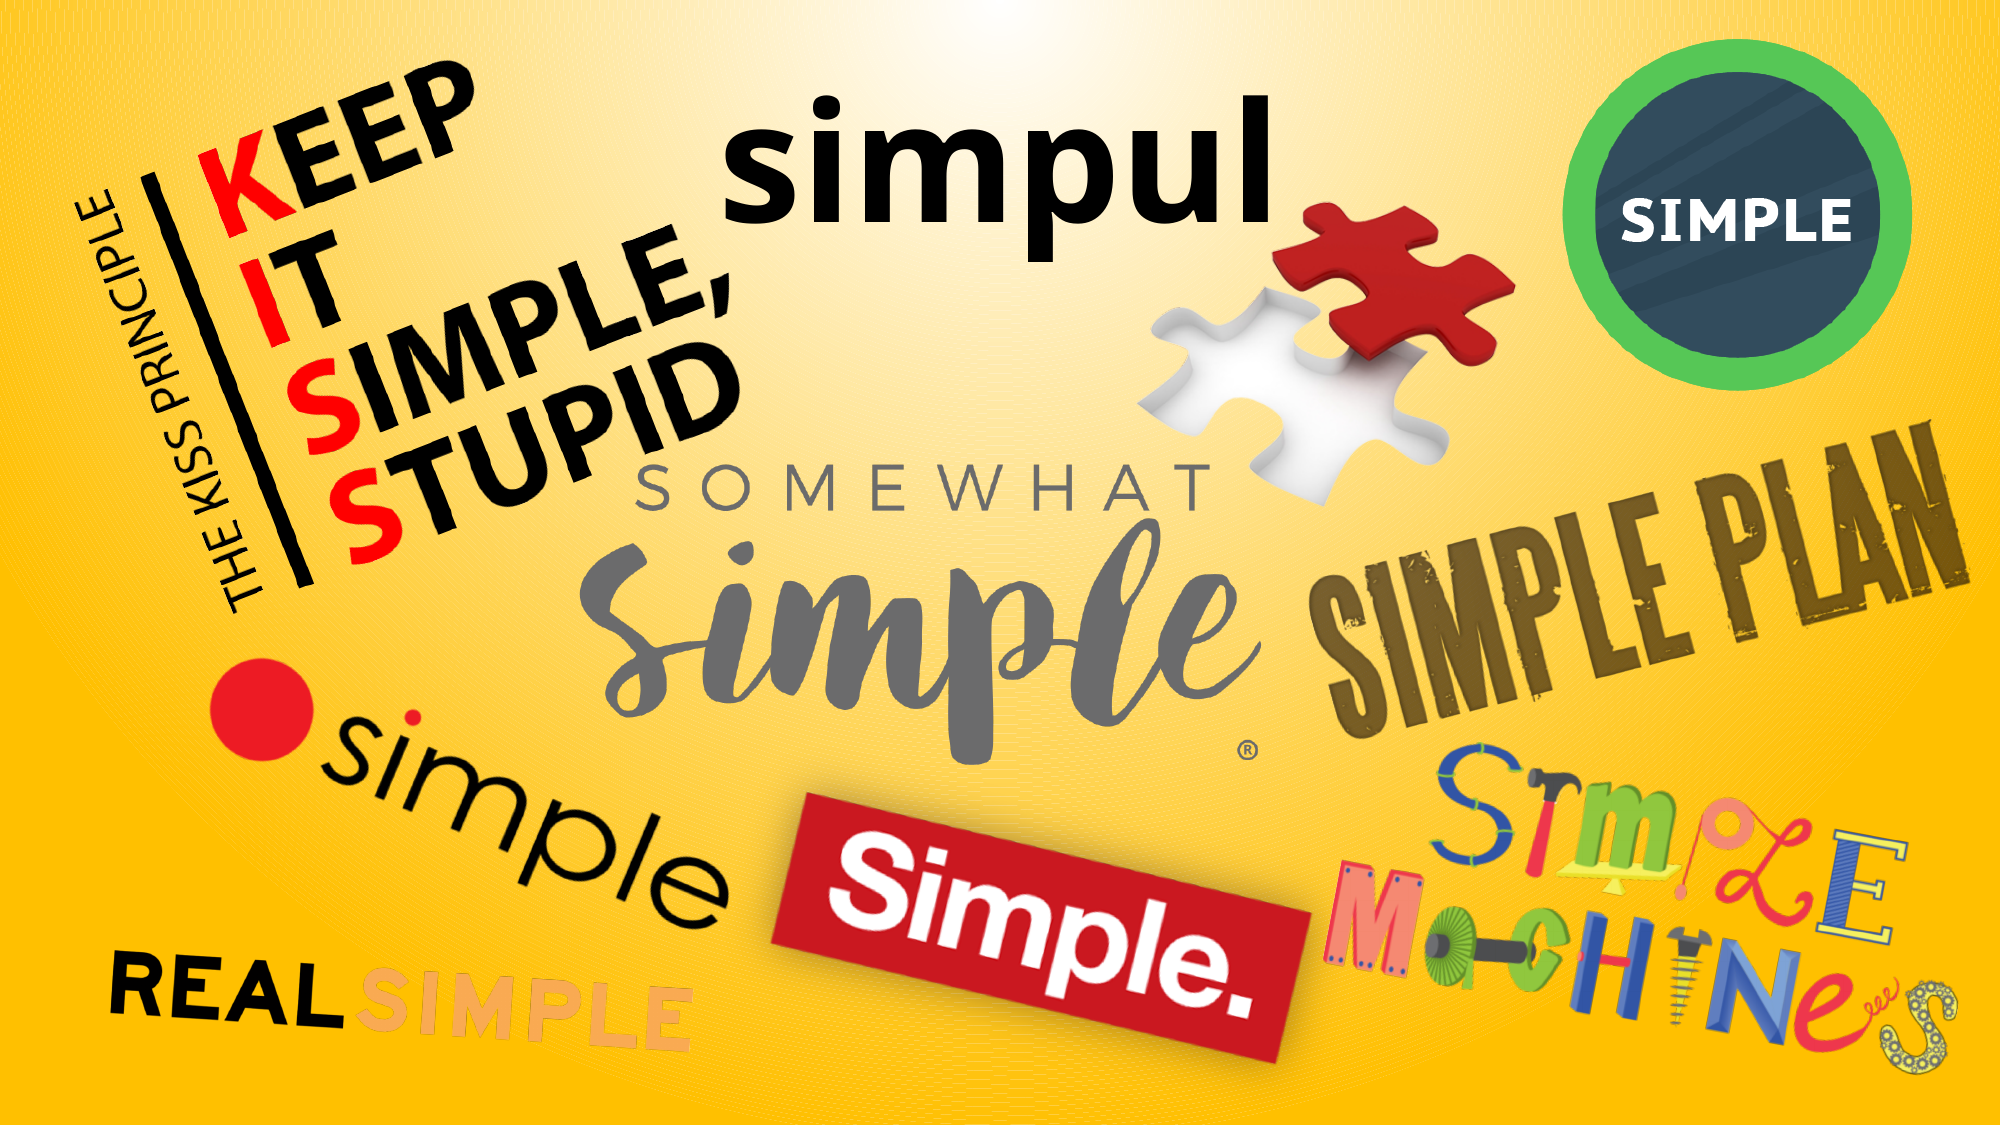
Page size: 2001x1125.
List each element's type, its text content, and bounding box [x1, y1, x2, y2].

title simpul [862, 59, 1490, 278]
picture [0, 0, 1989, 1125]
